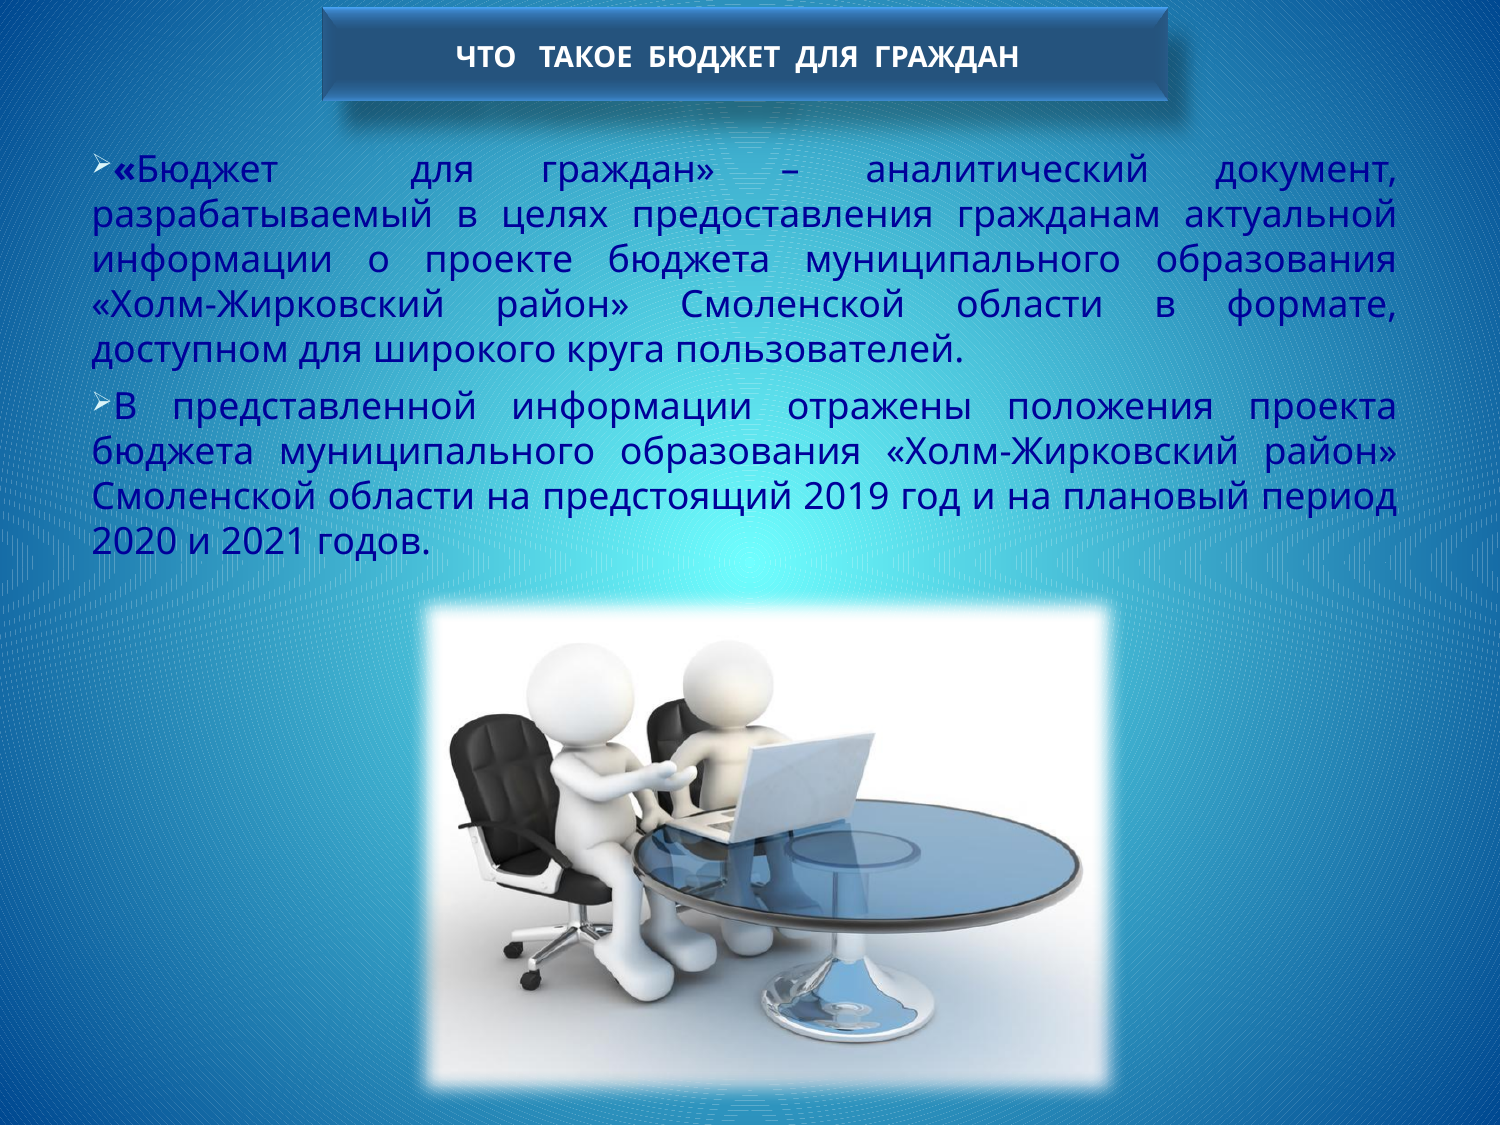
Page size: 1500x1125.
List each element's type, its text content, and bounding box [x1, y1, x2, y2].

text_box [312, 0, 1211, 185]
list «Бюджет для граждан» – аналитический документ, разрабатываемый в целях предоставления гражданам актуальной информации о проекте бюджета муниципального образования «Холм-Жирковский район» Смоленской области в формате, доступном для широкого круга пользователей. В представленной информации отражены положения проекта бюджета муниципального образования «Холм-Жирковский район» Смоленской области на предстоящий 2019 год и на плановый период 2020 и 2021 годов. [76, 137, 1414, 551]
picture [407, 585, 1128, 1107]
text_box ЧТО ТАКОЕ БЮДЖЕТ ДЛЯ ГРАЖДАН [348, 30, 1128, 81]
